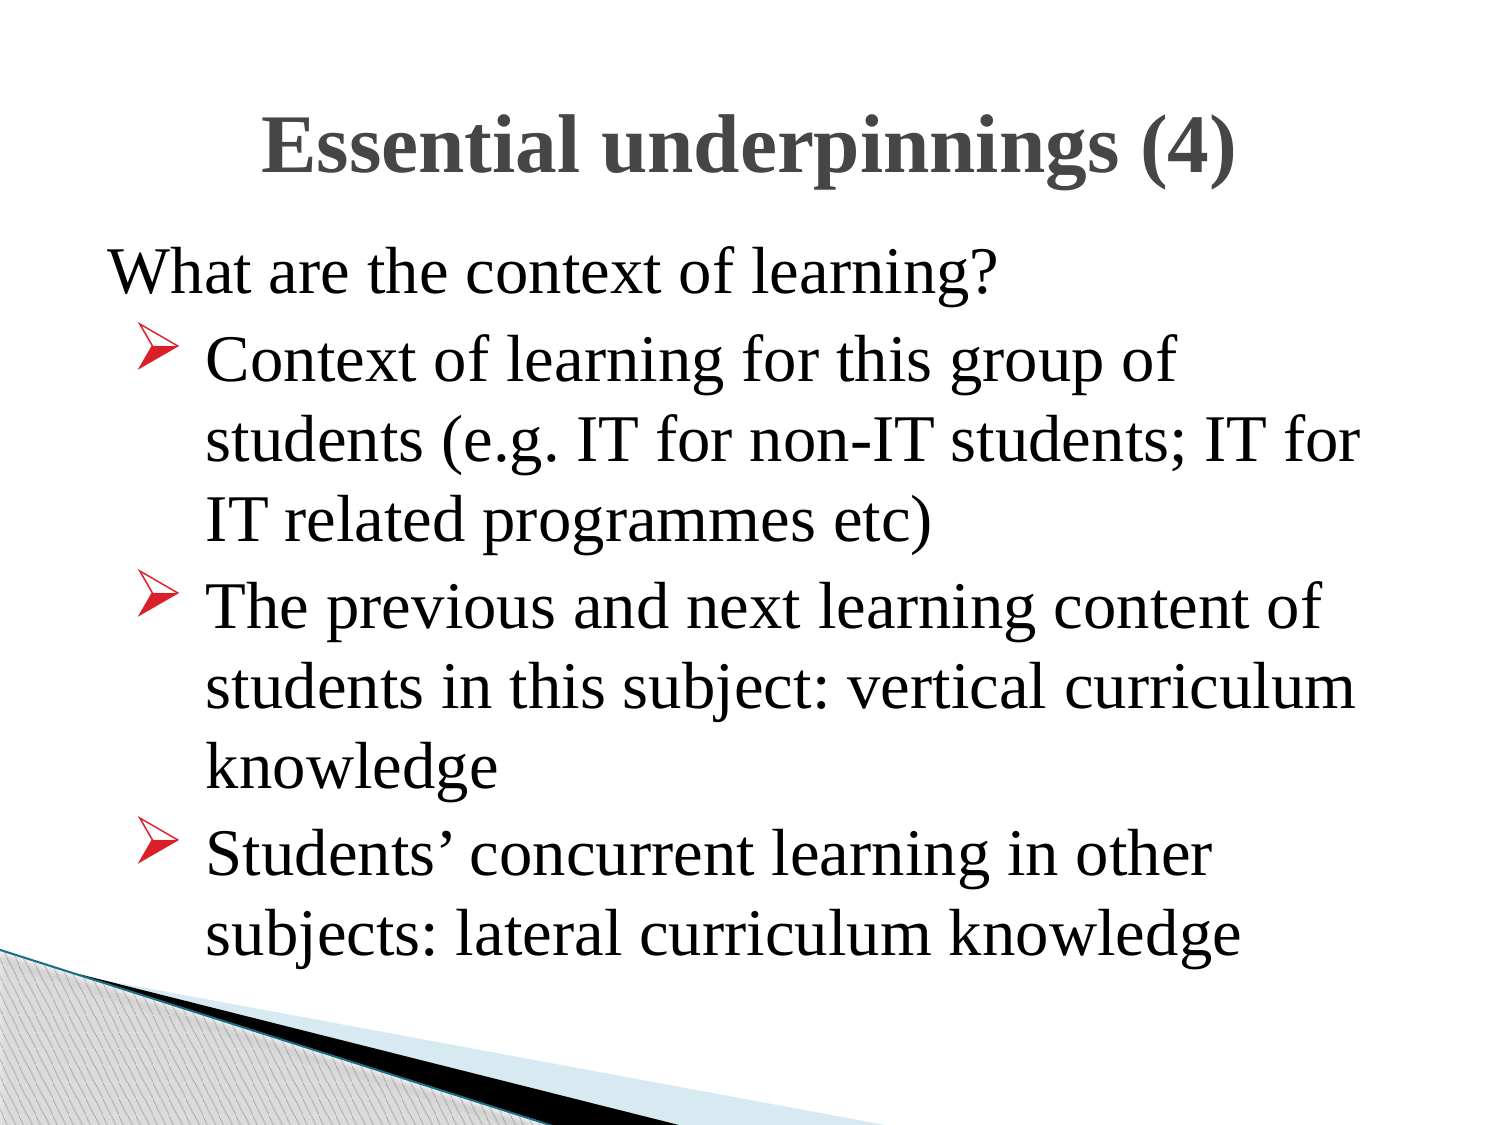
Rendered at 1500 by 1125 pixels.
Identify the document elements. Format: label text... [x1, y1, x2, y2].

title Essential underpinnings (4) [75, 45, 1425, 233]
list What are the context of learning? Context of learning for this group of students (e.g. IT for non-IT students; IT for IT related programmes etc) The previous and next learning content of students in this subject: vertical curriculum knowledge Students’ concurrent learning in other subjects: lateral curriculum knowledge [75, 233, 1425, 963]
